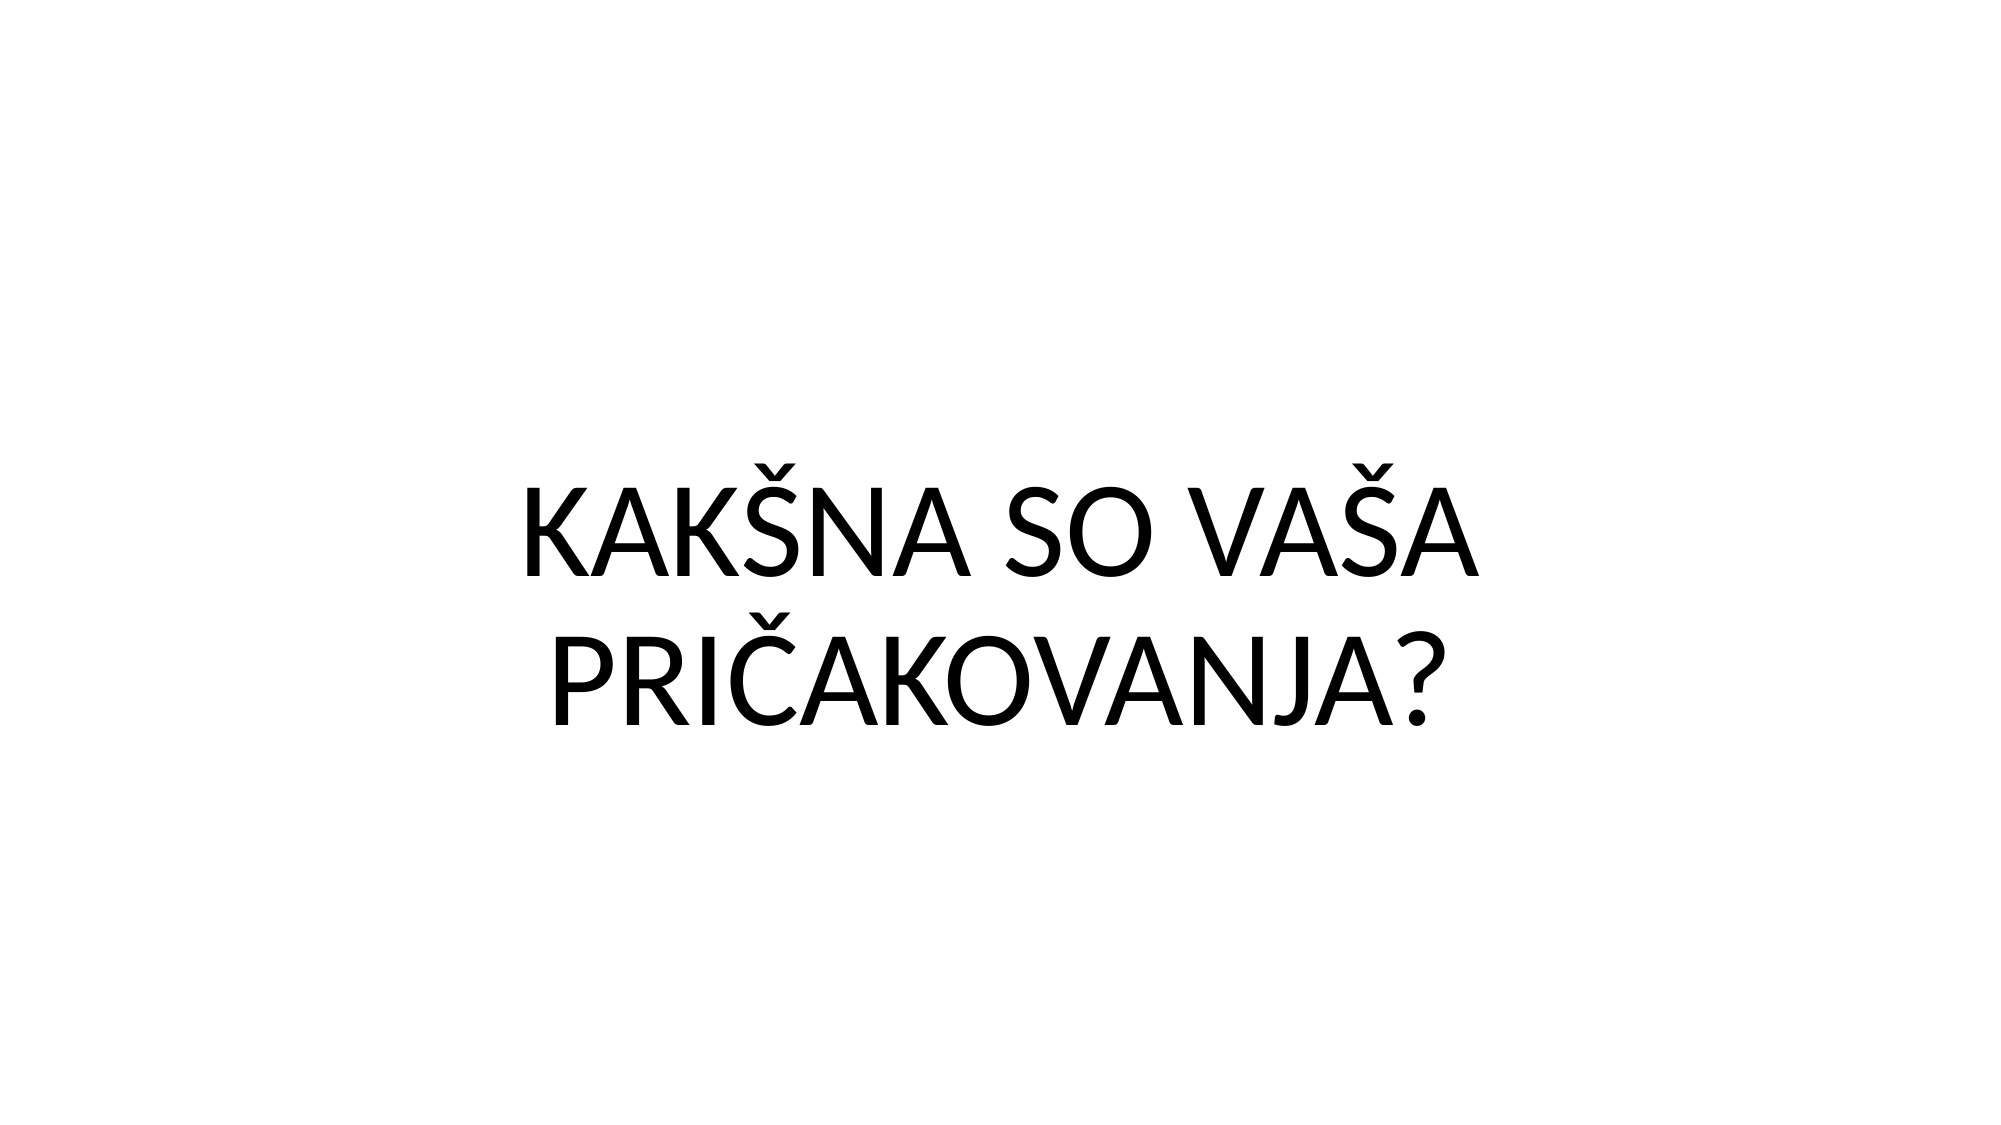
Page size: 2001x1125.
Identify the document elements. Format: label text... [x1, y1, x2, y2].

list KAKŠNA SO VAŠA PRIČAKOVANJA? [137, 95, 1863, 1014]
